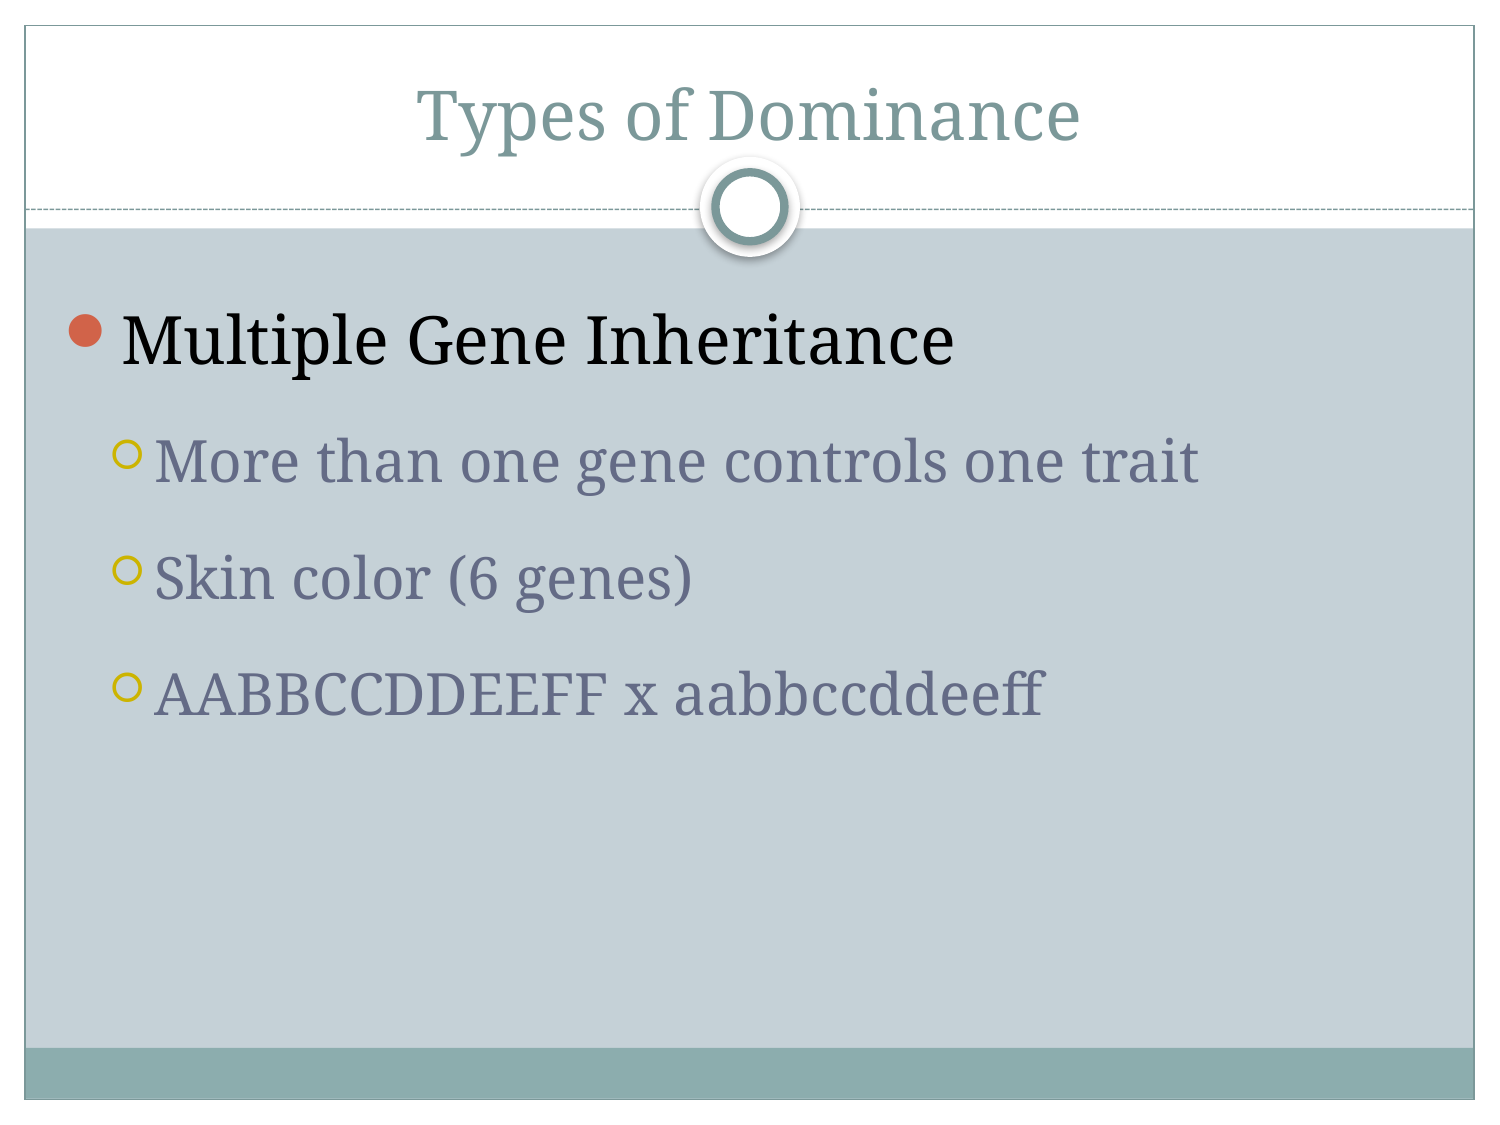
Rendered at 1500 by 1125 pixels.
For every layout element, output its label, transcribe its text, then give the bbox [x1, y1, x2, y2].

title Types of Dominance [49, 37, 1450, 162]
list Multiple Gene Inheritance More than one gene controls one trait Skin color (6 genes) AABBCCDDEEFF x aabbccddeeff [49, 250, 1445, 1001]
